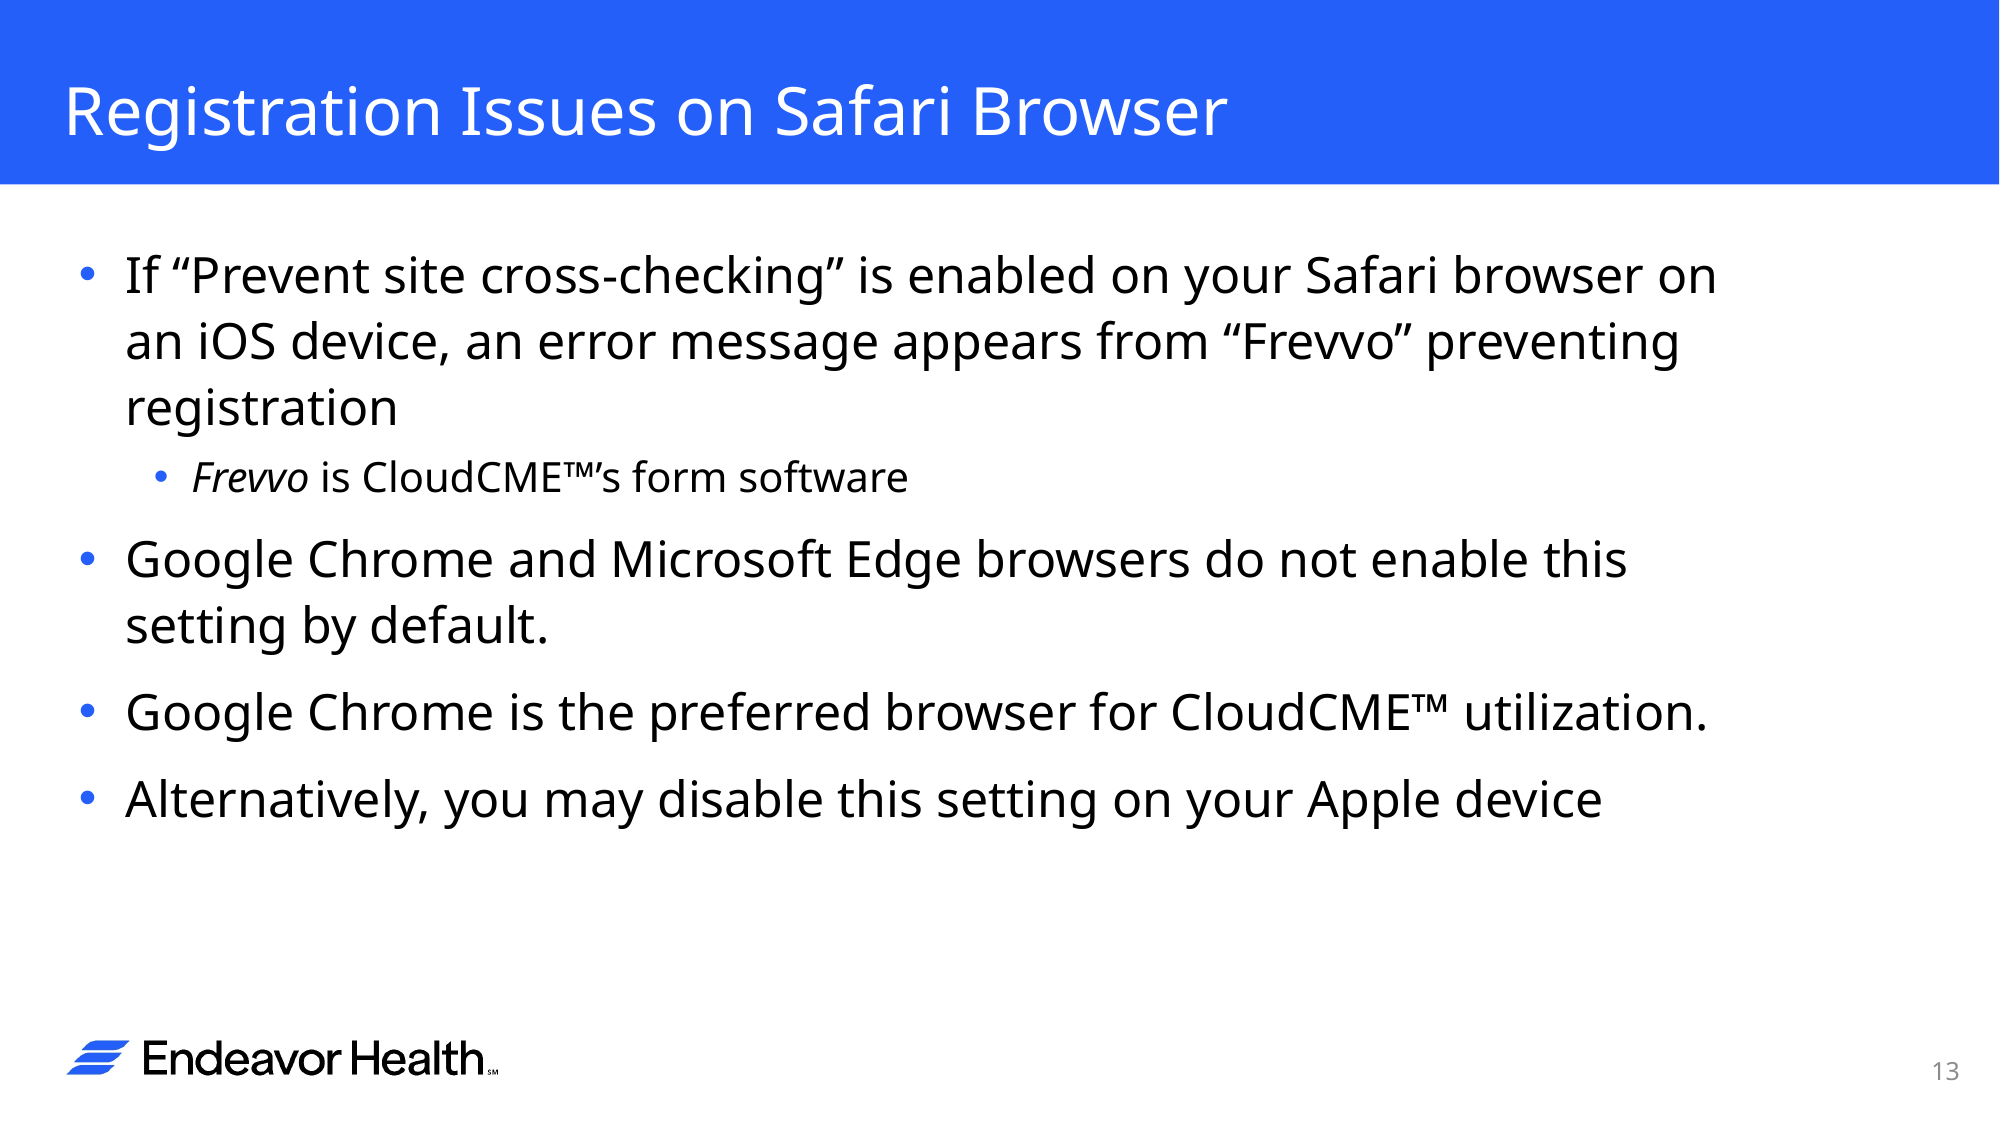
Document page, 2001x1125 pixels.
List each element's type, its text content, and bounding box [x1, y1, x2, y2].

picture [44, 1011, 520, 1104]
slide_number 13 [1862, 1042, 1975, 1103]
title Registration Issues on Safari Browser [63, 24, 1975, 185]
list If “Prevent site cross-checking” is enabled on your Safari browser on an iOS device, an error message appears from “Frevvo” preventing registration Frevvo is CloudCME™’s form software Google Chrome and Microsoft Edge browsers do not enable this setting by default. Google Chrome is the preferred browser for CloudCME™ utilization. Alternatively, you may disable this setting on your Apple device [63, 230, 1792, 1000]
